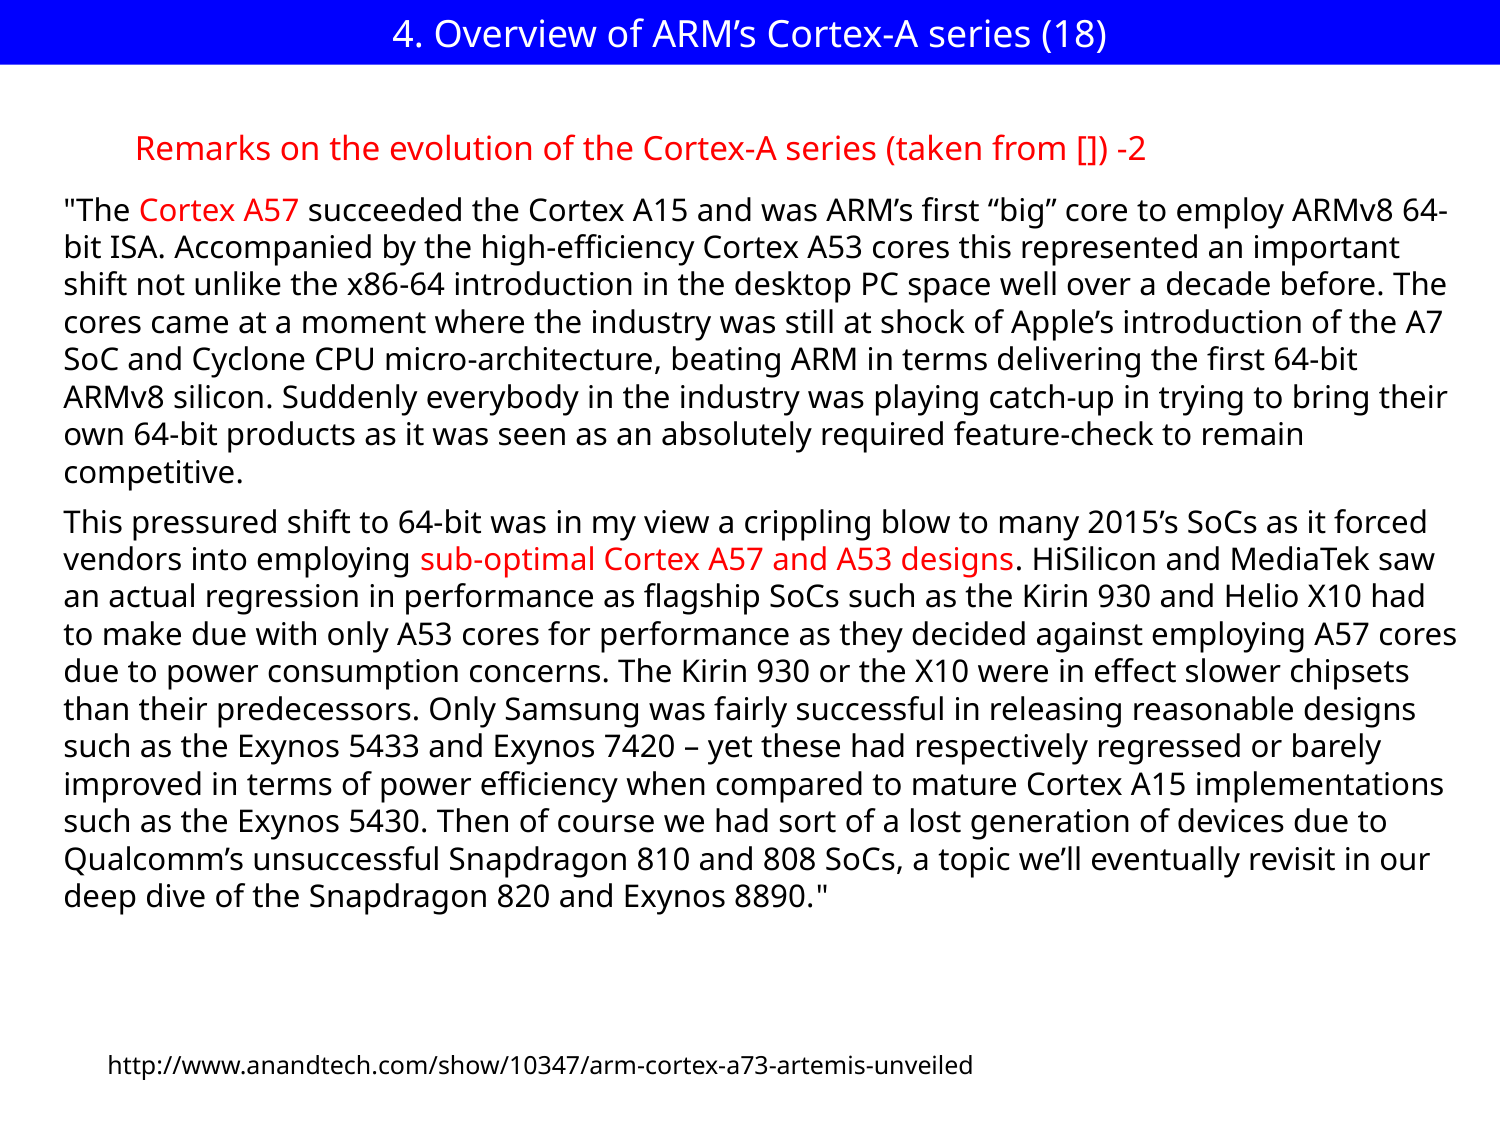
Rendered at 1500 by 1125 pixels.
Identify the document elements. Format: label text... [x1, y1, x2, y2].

text_box http://www.anandtech.com/show/10347/arm-cortex-a73-artemis-unveiled [92, 1042, 991, 1088]
text_box "The Cortex A57 succeeded the Cortex A15 and was ARM’s first “big” core to employ ARMv8 64-bit ISA. Accompanied by the high-efficiency Cortex A53 cores this represented an important shift not unlike the x86-64 introduction in the desktop PC space well over a decade before. The cores came at a moment where the industry was still at shock of Apple’s introduction of the A7 SoC and Cyclone CPU micro-architecture, beating ARM in terms delivering the first 64-bit ARMv8 silicon. Suddenly everybody in the industry was playing catch-up in trying to bring their own 64-bit products as it was seen as an absolutely required feature-check to remain competitive. This pressured shift to 64-bit was in my view a crippling blow to many 2015’s SoCs as it forced vendors into employing sub-optimal Cortex A57 and A53 designs. HiSilicon and MediaTek saw an actual regression in performance as flagship SoCs such as the Kirin 930 and Helio X10 had to make due with only A53 cores for performance as they decided against employing A57 cores due to power consumption concerns. The Kirin 930 or the X10 were in effect slower chipsets than their predecessors. Only Samsung was fairly successful in releasing reasonable designs such as the Exynos 5433 and Exynos 7420 – yet these had respectively regressed or barely improved in terms of power efficiency when compared to mature Cortex A15 implementations such as the Exynos 5430. Then of course we had sort of a lost generation of devices due to Qualcomm’s unsuccessful Snapdragon 810 and 808 SoCs, a topic we’ll eventually revisit in our deep dive of the Snapdragon 820 and Exynos 8890." [48, 182, 1481, 959]
text_box Remarks on the evolution of the Cortex-A series (taken from []) -2 [120, 119, 1164, 175]
title 4. Overview of ARM’s Cortex-A series (18) [0, 0, 1500, 65]
